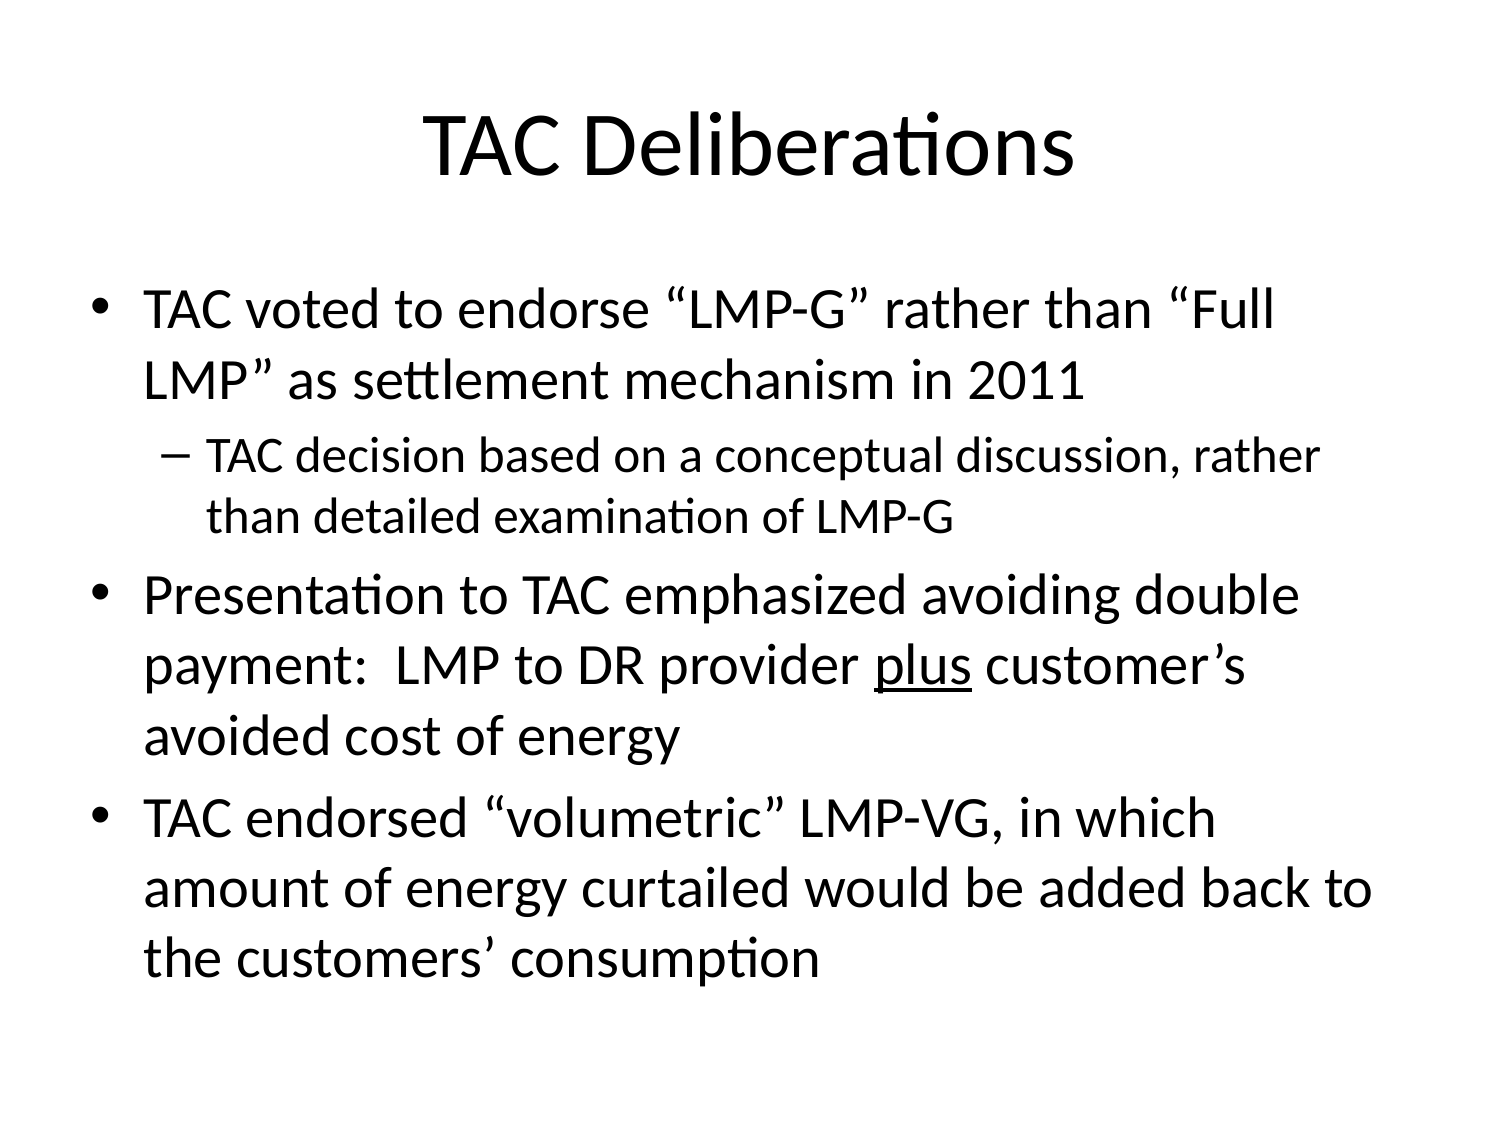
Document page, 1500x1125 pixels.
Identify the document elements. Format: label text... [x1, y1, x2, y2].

title TAC Deliberations [75, 45, 1425, 233]
list TAC voted to endorse “LMP-G” rather than “Full LMP” as settlement mechanism in 2011 TAC decision based on a conceptual discussion, rather than detailed examination of LMP-G Presentation to TAC emphasized avoiding double payment: LMP to DR provider plus customer’s avoided cost of energy TAC endorsed “volumetric” LMP-VG, in which amount of energy curtailed would be added back to the customers’ consumption [75, 262, 1425, 1005]
